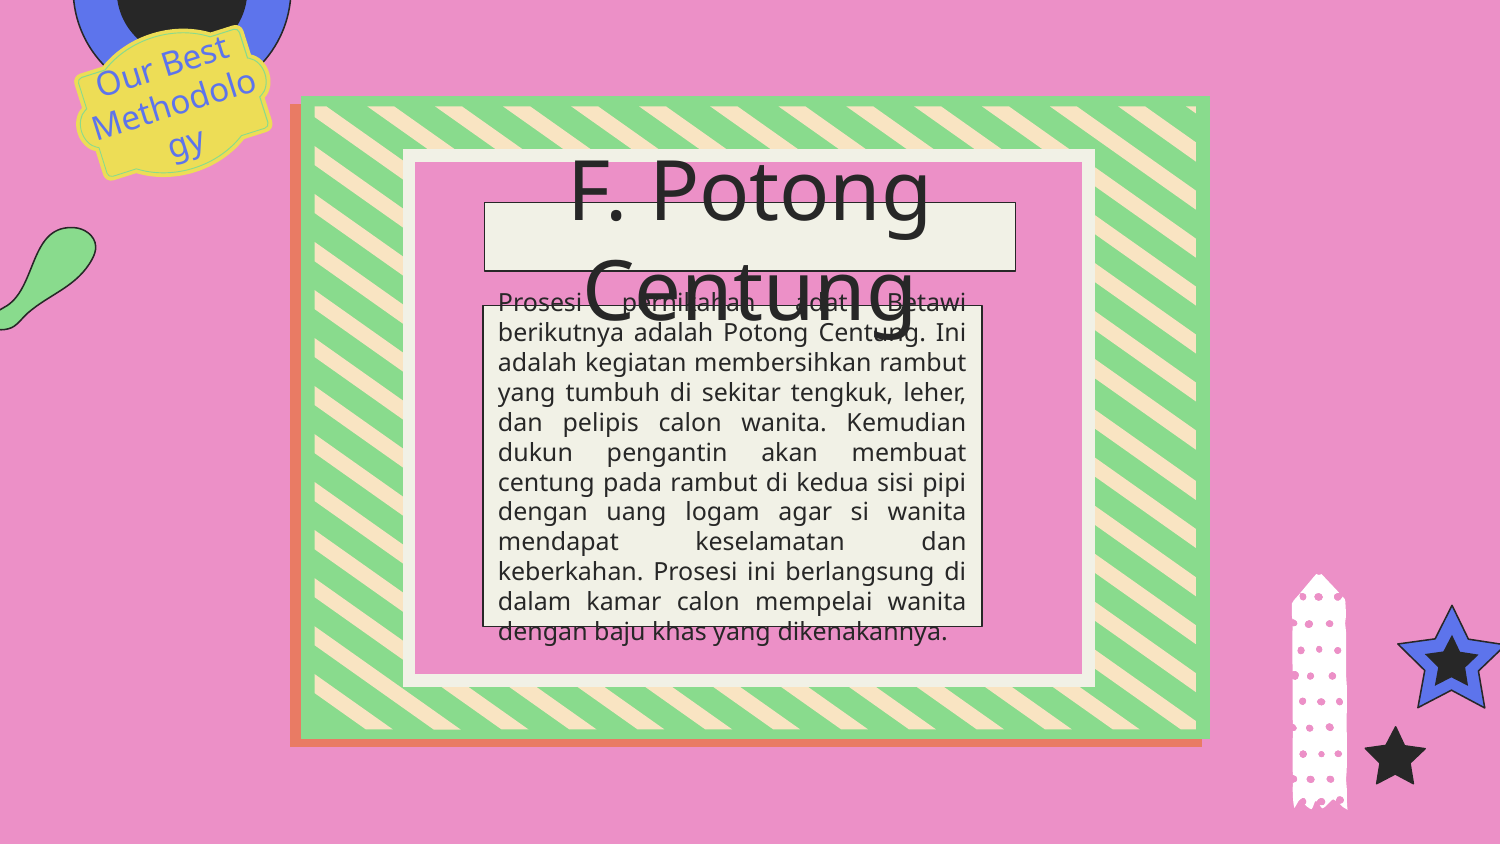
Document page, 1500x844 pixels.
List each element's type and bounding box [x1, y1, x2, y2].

text_box [55, 3, 292, 203]
text_box [1291, 570, 1348, 810]
text_box [289, 95, 1211, 748]
